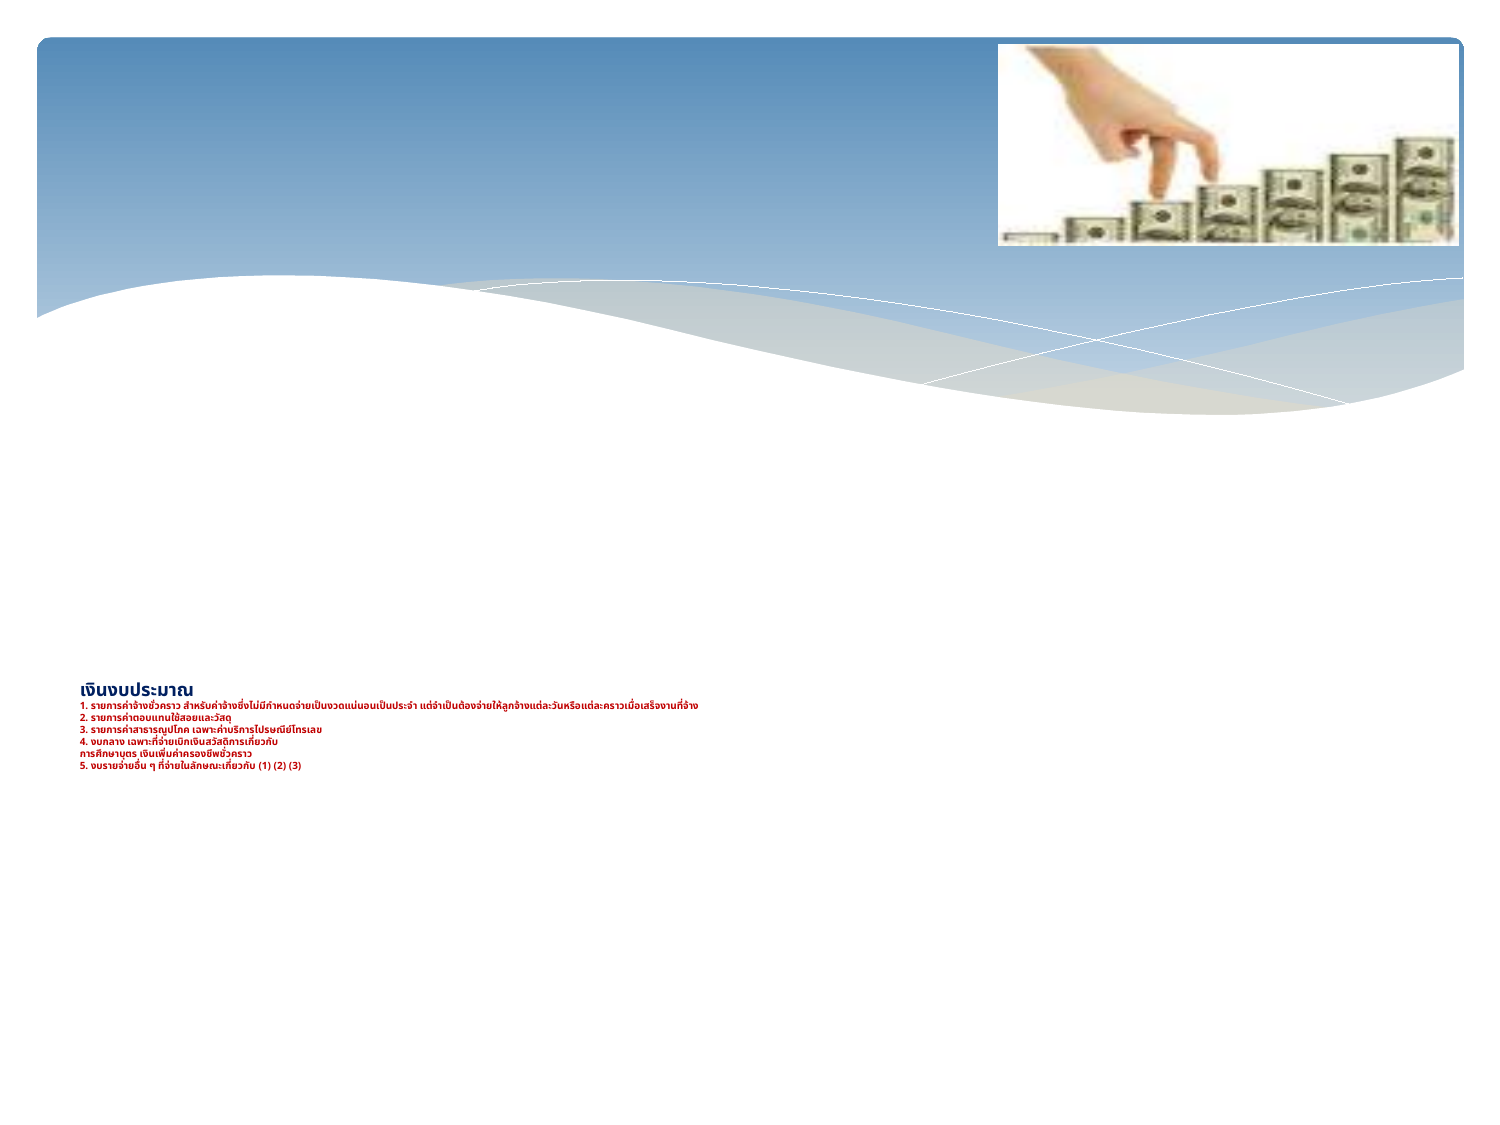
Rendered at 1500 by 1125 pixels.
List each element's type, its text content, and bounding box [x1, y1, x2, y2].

picture [997, 44, 1459, 246]
title เงินงบประมาณ 1. รายการค่าจ้างชั่วคราว สำหรับค่าจ้างซึ่งไม่มีกำหนดจ่ายเป็นงวดแน่นอนเป็นประจำ แต่จำเป็นต้องจ่ายให้ลูกจ้างแต่ละวันหรือแต่ละคราวเมื่อเสร็จงานที่จ้าง 2. รายการค่าตอบแทนใช้สอยและวัสดุ 3. รายการค่าสาธารณูปโภค เฉพาะค่าบริการไปรษณีย์โทรเลข 4. งบกลาง เฉพาะที่จ่ายเบิกเงินสวัสดิการเกี่ยวกับ การศึกษาบุตร เงินเพิ่มค่าครองชีพชั่วคราว 5. งบรายจ่ายอื่น ๆ ที่จ่ายในลักษณะเกี่ยวกับ (1) (2) (3) [64, 645, 1471, 851]
